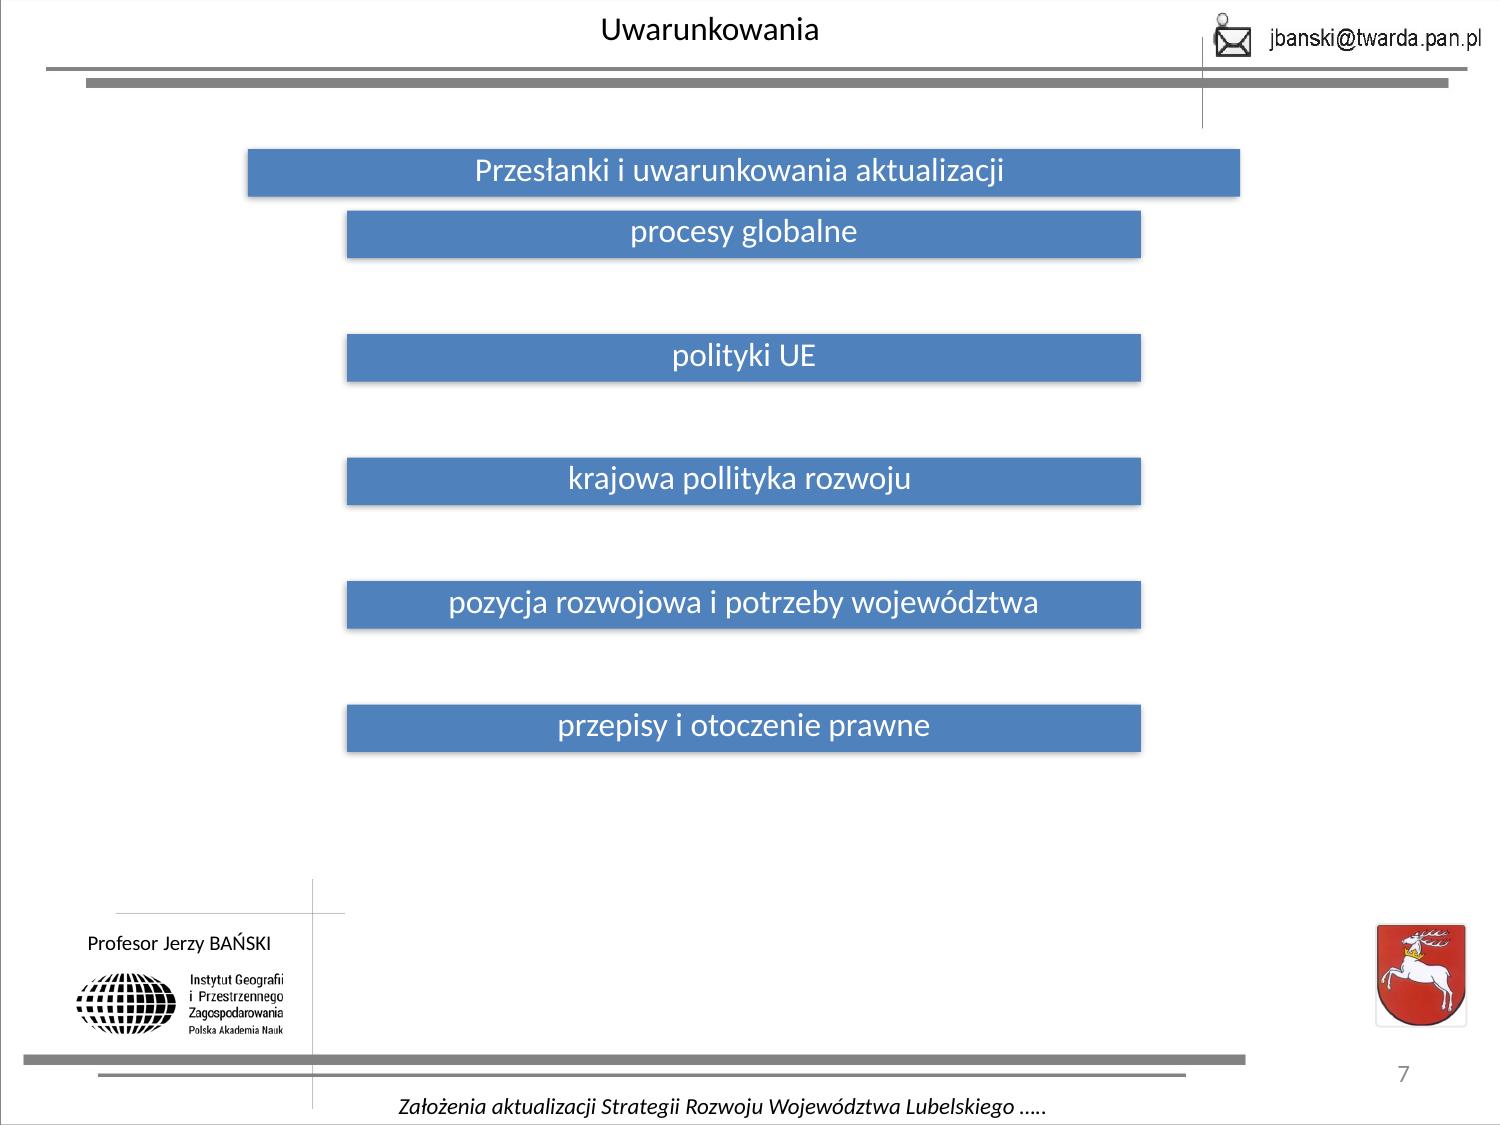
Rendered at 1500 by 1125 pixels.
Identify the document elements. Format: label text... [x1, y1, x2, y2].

picture [0, 0, 1500, 1125]
text_box Założenia aktualizacji Strategii Rozwoju Województwa Lubelskiego ….. [348, 1079, 1099, 1125]
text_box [123, 148, 1365, 876]
text_box Uwarunkowania [585, 0, 836, 55]
text_box Profesor Jerzy BAŃSKI [72, 921, 287, 962]
slide_number 7 [1074, 1042, 1425, 1103]
